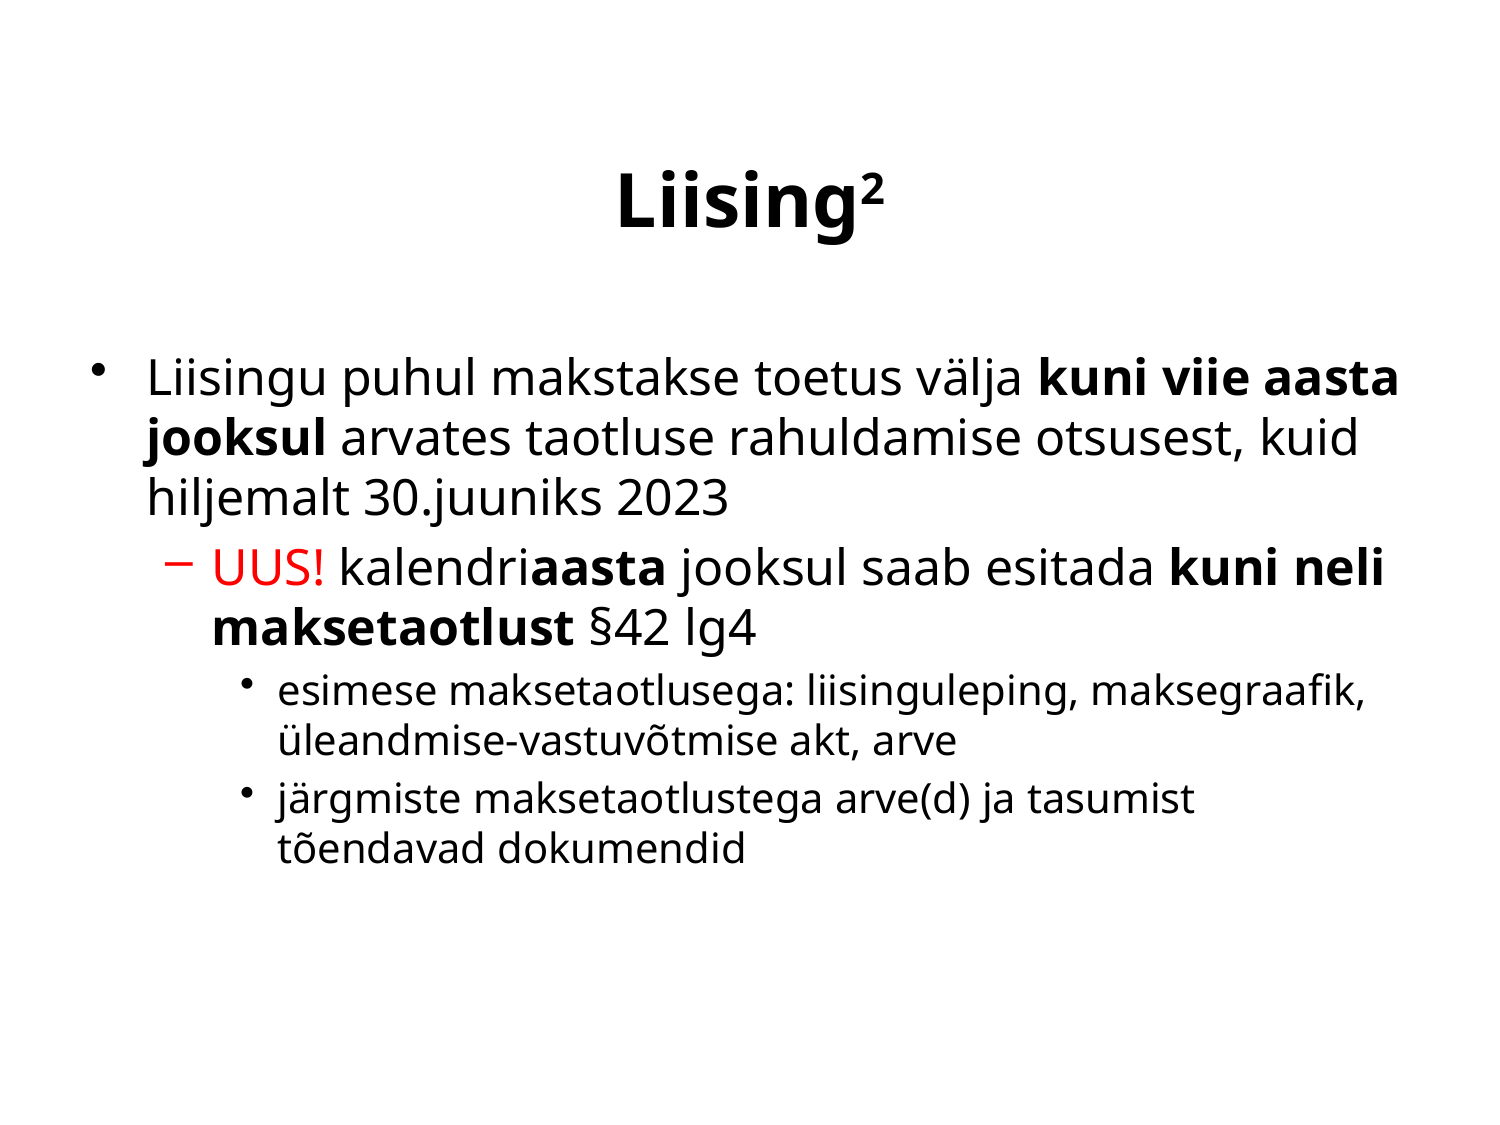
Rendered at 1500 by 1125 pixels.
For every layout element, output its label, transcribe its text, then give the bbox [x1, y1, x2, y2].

list Liisingu puhul makstakse toetus välja kuni viie aasta jooksul arvates taotluse rahuldamise otsusest, kuid hiljemalt 30.juuniks 2023 UUS! kalendriaasta jooksul saab esitada kuni neli maksetaotlust §42 lg4 esimese maksetaotlusega: liisinguleping, maksegraafik, üleandmise-vastuvõtmise akt, arve järgmiste maksetaotlustega arve(d) ja tasumist tõendavad dokumendid [75, 338, 1425, 1071]
title Liising2 [75, 103, 1425, 291]
